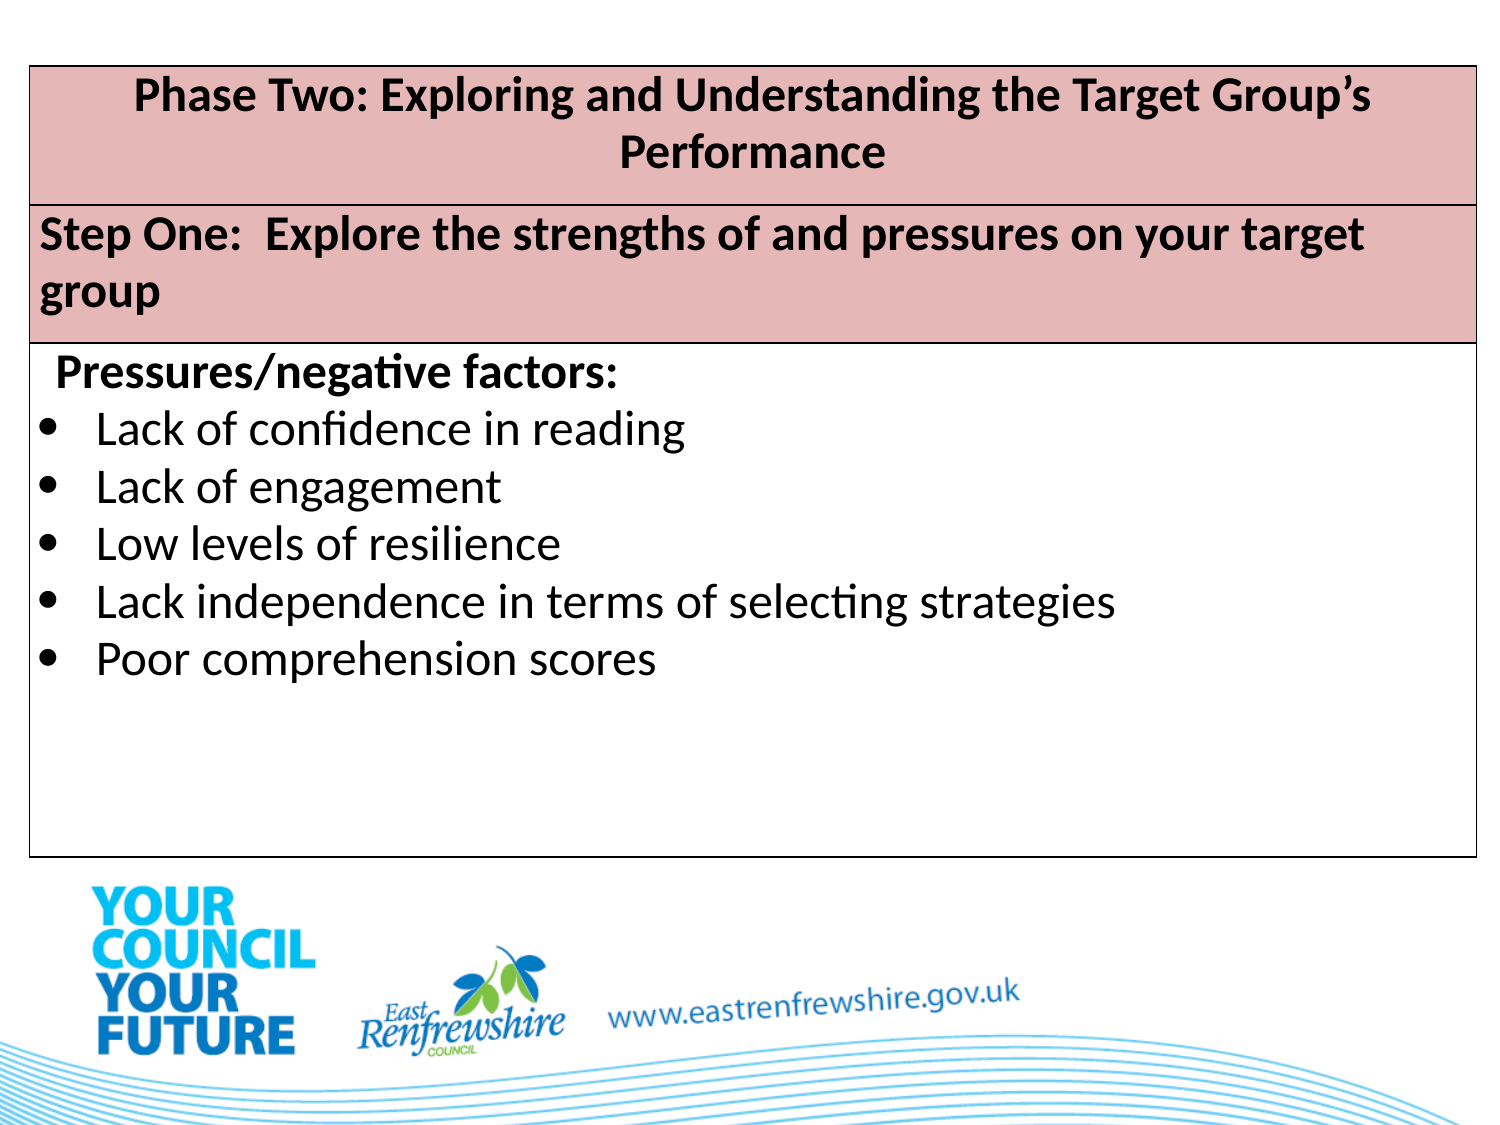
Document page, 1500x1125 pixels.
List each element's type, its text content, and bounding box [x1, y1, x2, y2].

table_cell Pressures/negative factors: Lack of confidence in reading Lack of engagement Low levels of resilience Lack independence in terms of selecting strategies Poor comprehension scores [30, 344, 1476, 856]
picture [0, 0, 1500, 1125]
table_cell Step One: Explore the strengths of and pressures on your target group [30, 206, 1476, 342]
table_header Phase Two: Exploring and Understanding the Target Group’s Performance [30, 67, 1476, 204]
